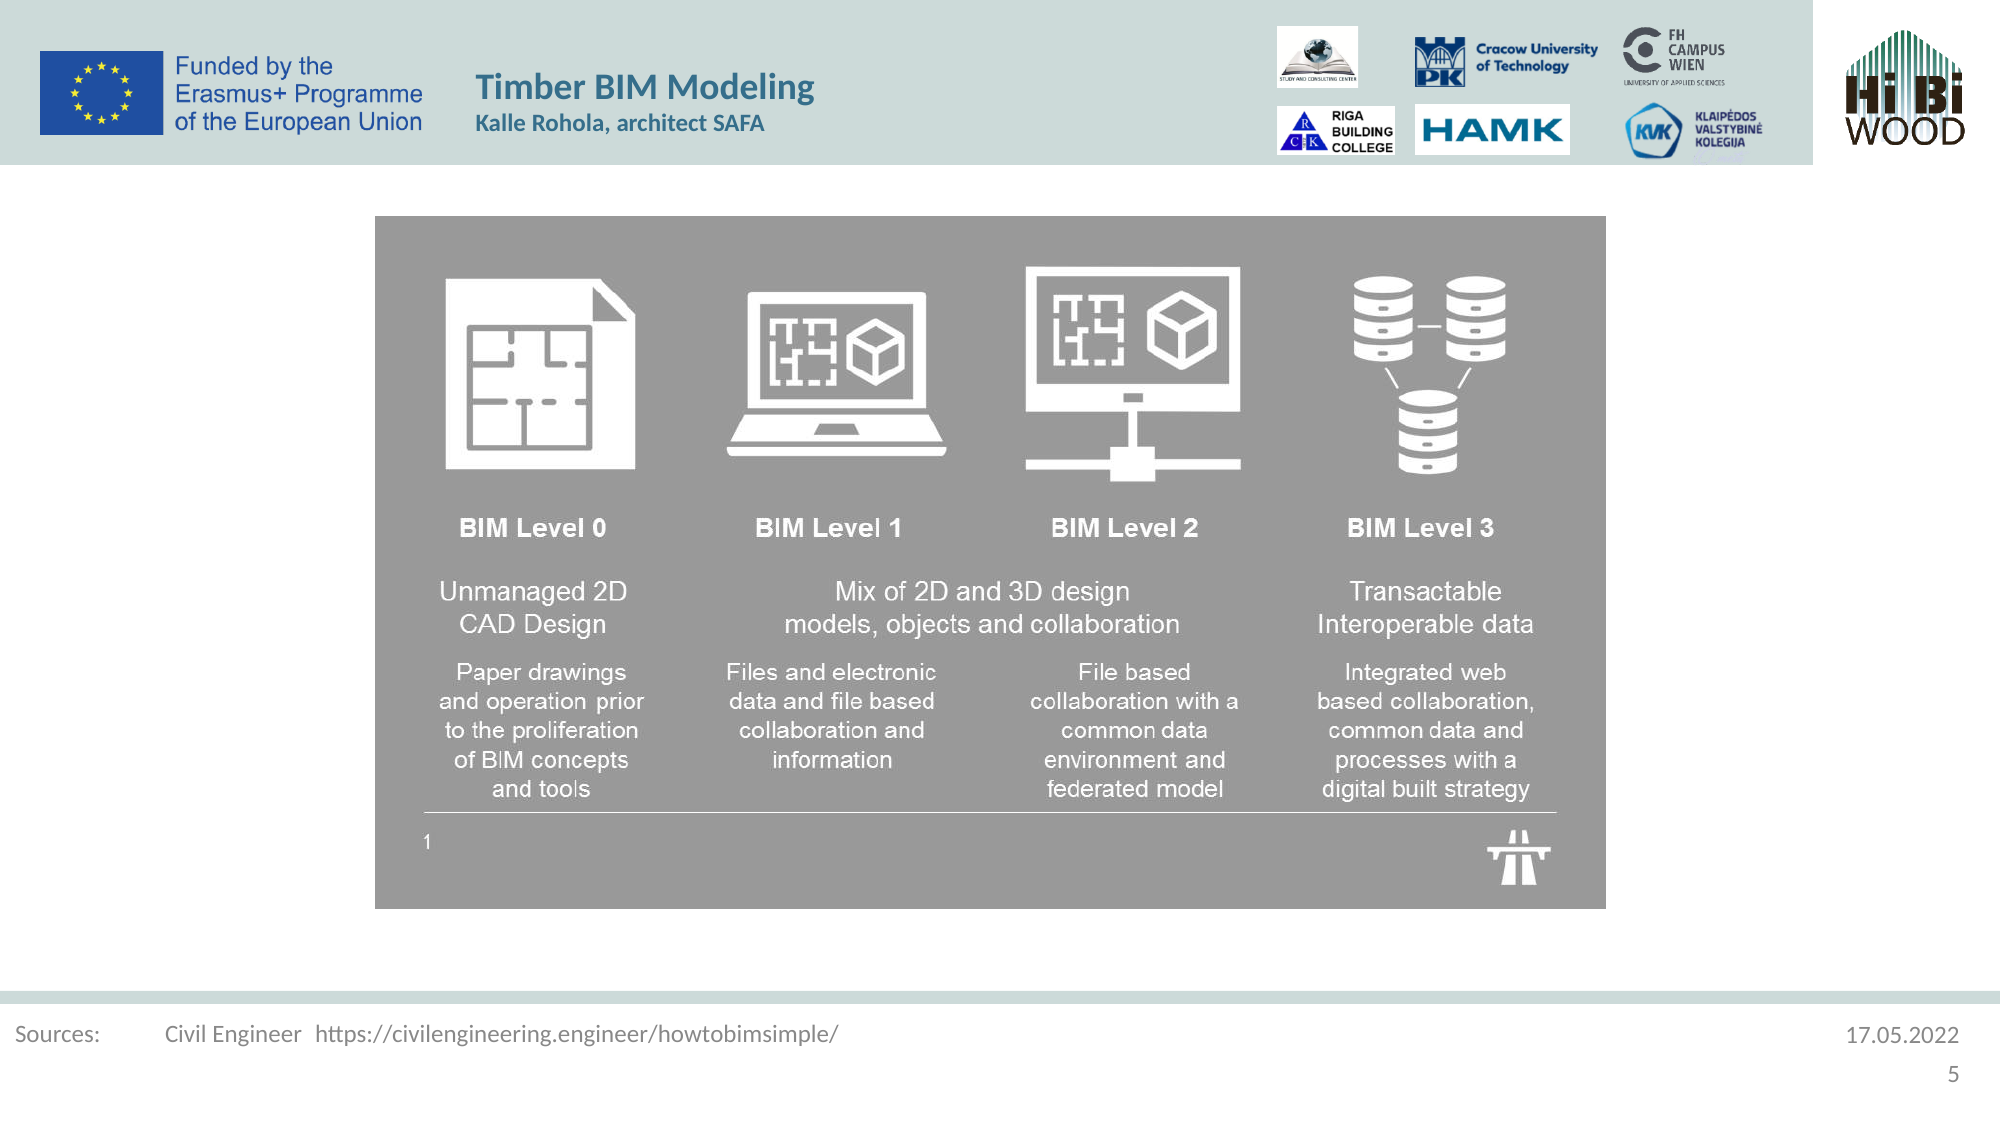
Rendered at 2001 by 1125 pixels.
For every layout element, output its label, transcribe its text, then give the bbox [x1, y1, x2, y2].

picture [1621, 25, 1726, 87]
picture [1415, 104, 1570, 155]
slide_number 5 [1524, 1042, 1975, 1103]
picture [40, 51, 422, 135]
picture [1621, 97, 1766, 171]
picture [375, 216, 1606, 909]
footer Sources: Civil Engineer https://civilengineering.engineer/howtobimsimple/ [0, 1002, 1019, 1063]
picture [1277, 26, 1359, 54]
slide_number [1524, 1003, 1975, 1042]
picture [1820, 11, 1987, 168]
picture [1277, 145, 1395, 155]
text_box Timber BIM Modeling Kalle Rohola, architect SAFA [460, 54, 1520, 145]
picture [1415, 37, 1598, 87]
